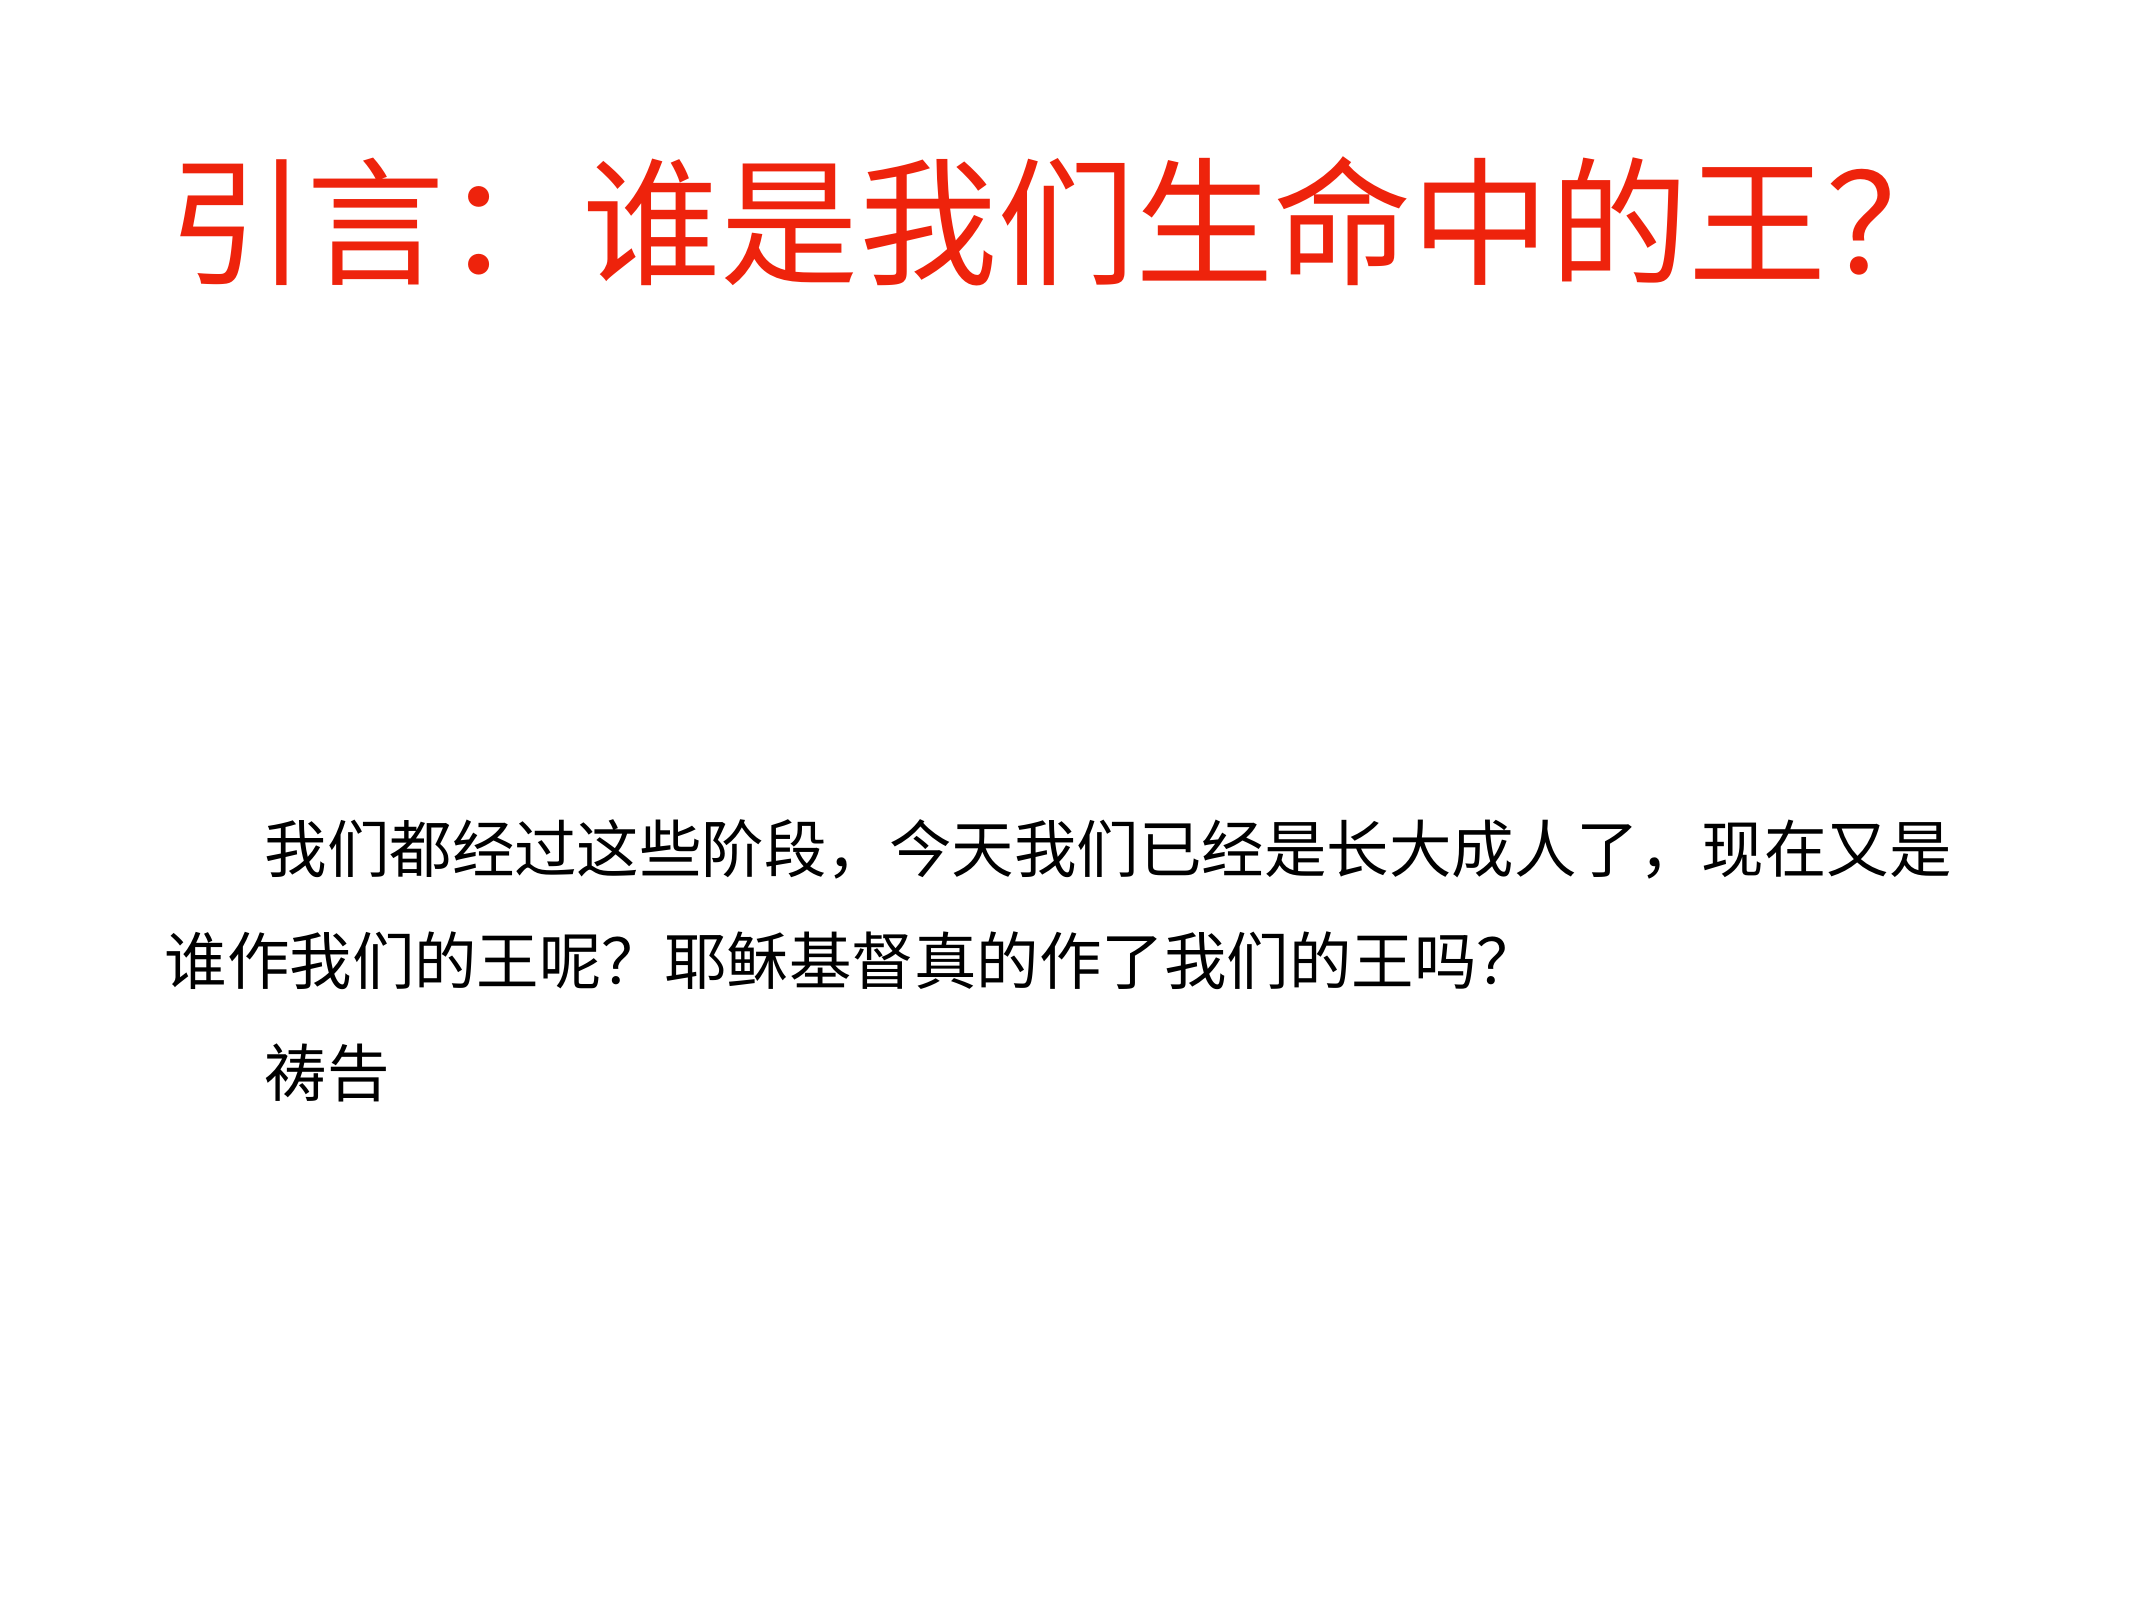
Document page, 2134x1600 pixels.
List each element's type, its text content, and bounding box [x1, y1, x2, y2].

title 引言：谁是我们生命中的王？ [155, 41, 1978, 397]
list 我们都经过这些阶段，今天我们已经是长大成人了，现在又是谁作我们的王呢？耶稣基督真的作了我们的王吗？ 祷告 [155, 424, 1978, 1457]
